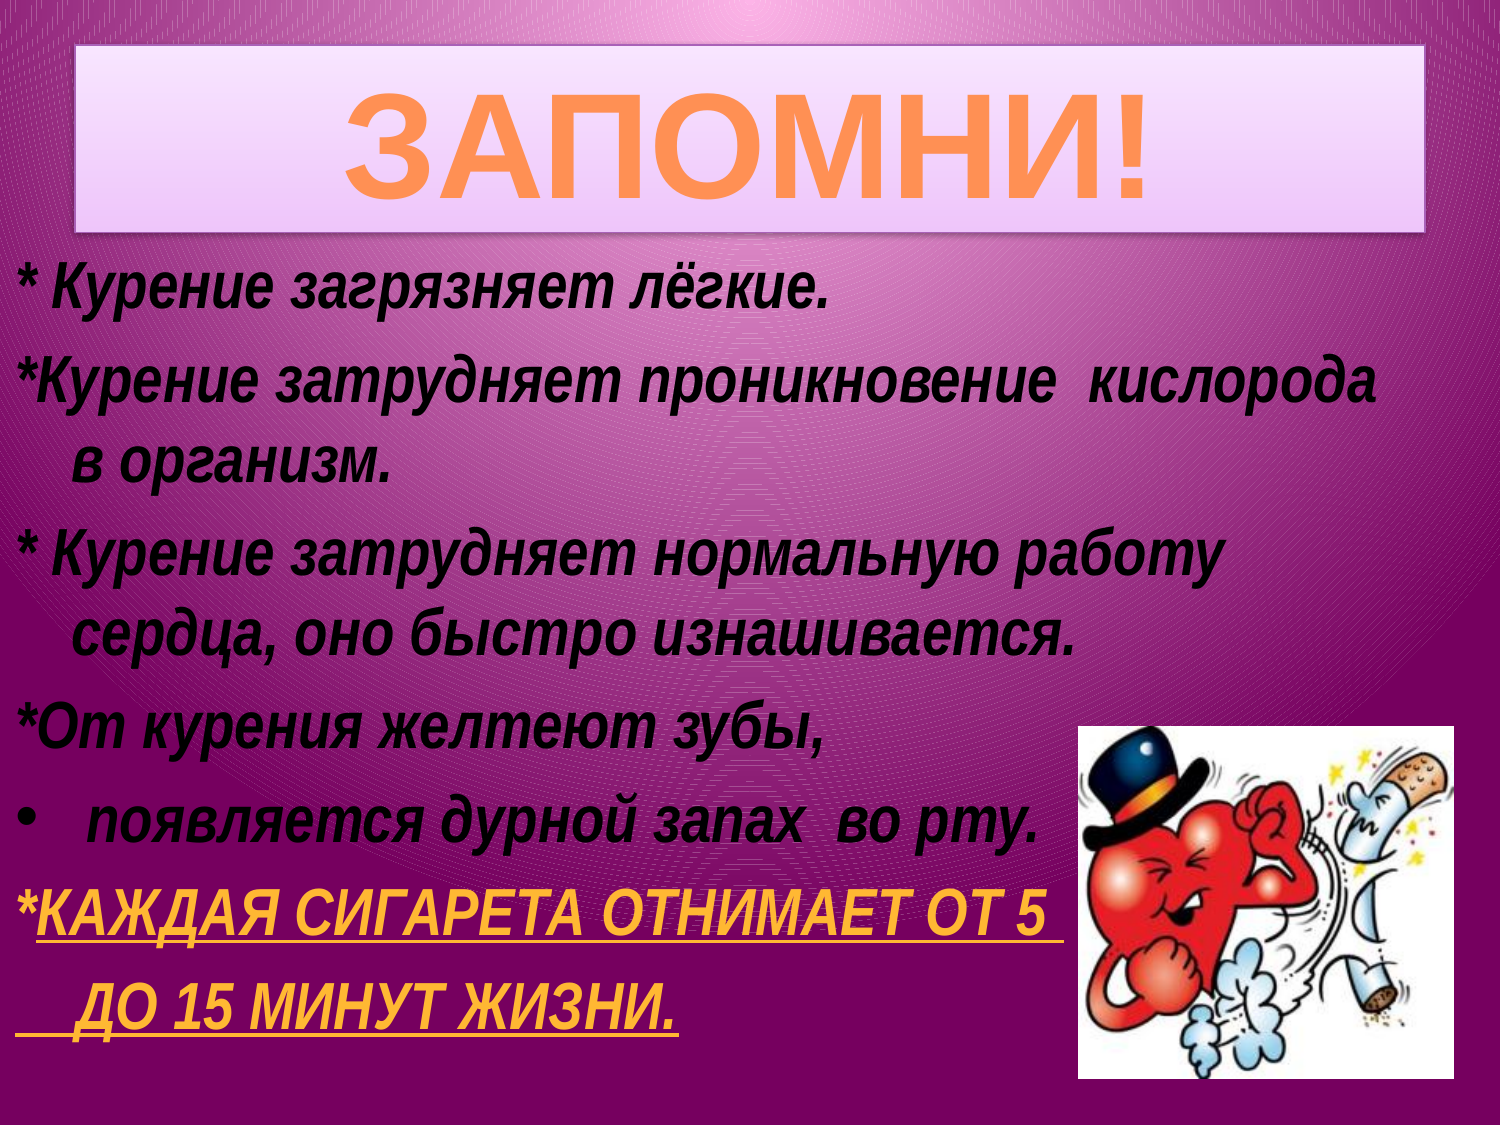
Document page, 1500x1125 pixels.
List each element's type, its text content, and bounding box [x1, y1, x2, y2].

list * Курение загрязняет лёгкие. *Курение затрудняет проникновение кислорода в организм. * Курение затрудняет нормальную работу сердца, оно быстро изнашивается. *От курения желтеют зубы, появляется дурной запах во рту. *Каждая сигарета отнимает от 5 до 15 минут жизни. [0, 234, 1425, 1125]
title ЗАПОМНИ! [74, 44, 1426, 233]
picture [1077, 726, 1454, 1079]
